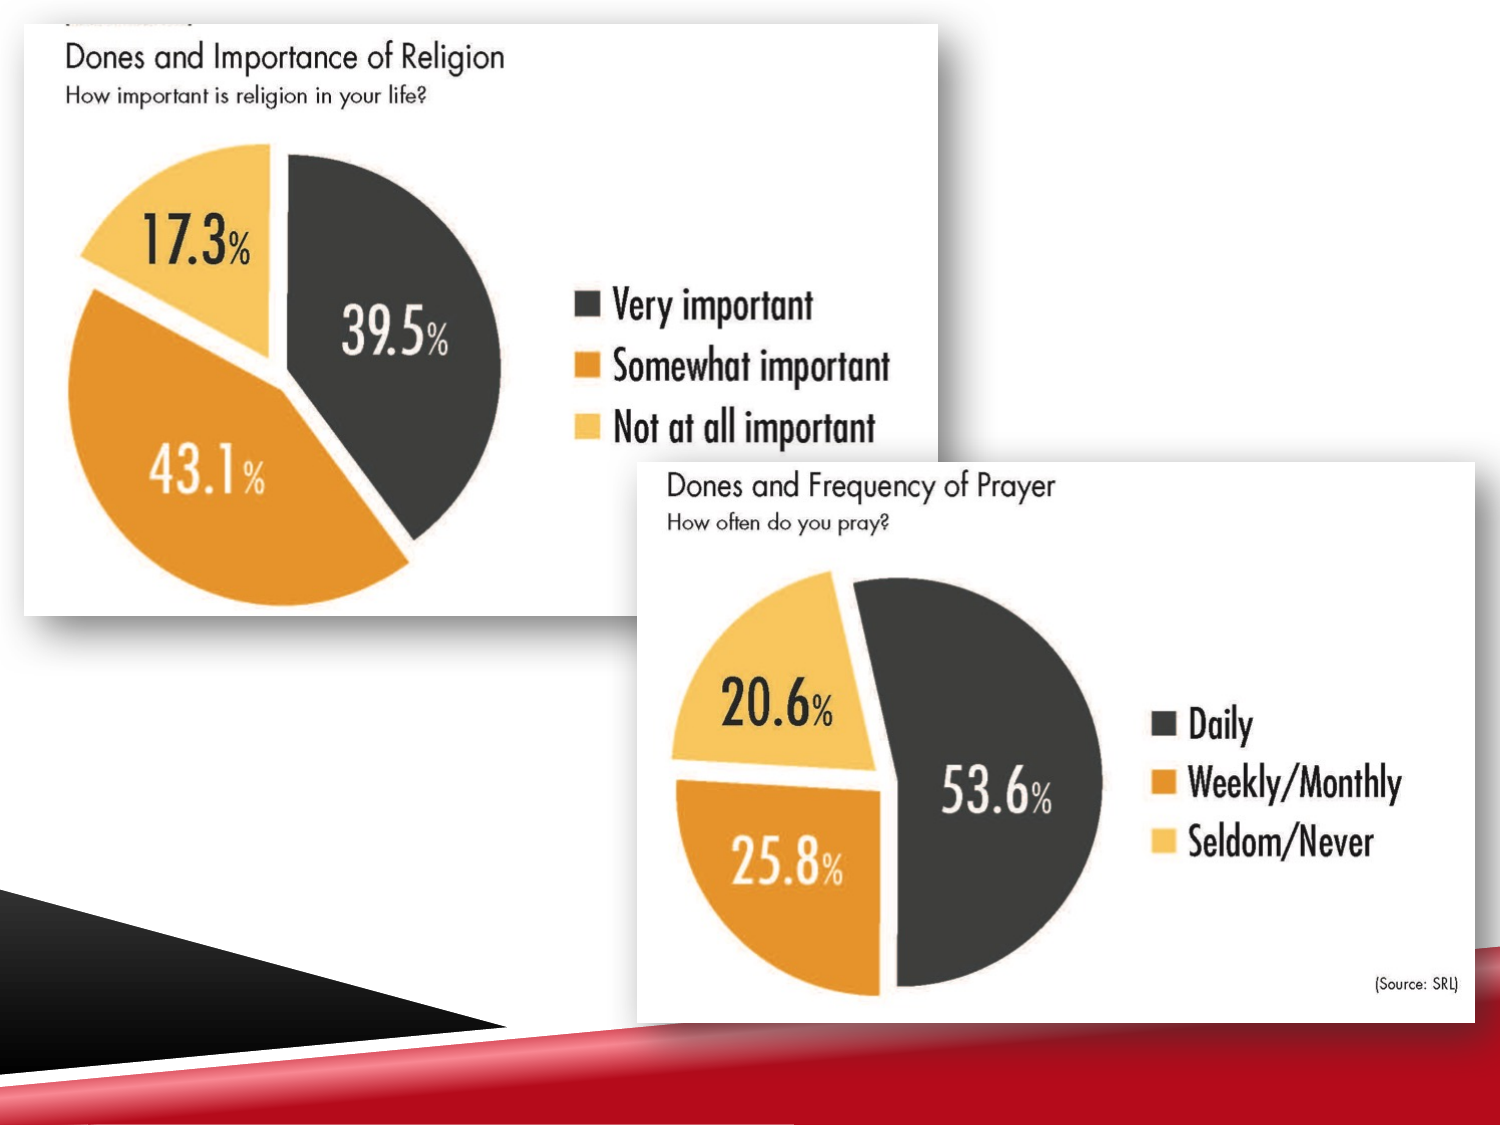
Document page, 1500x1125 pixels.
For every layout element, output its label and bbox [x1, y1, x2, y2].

picture [24, 24, 1476, 1023]
